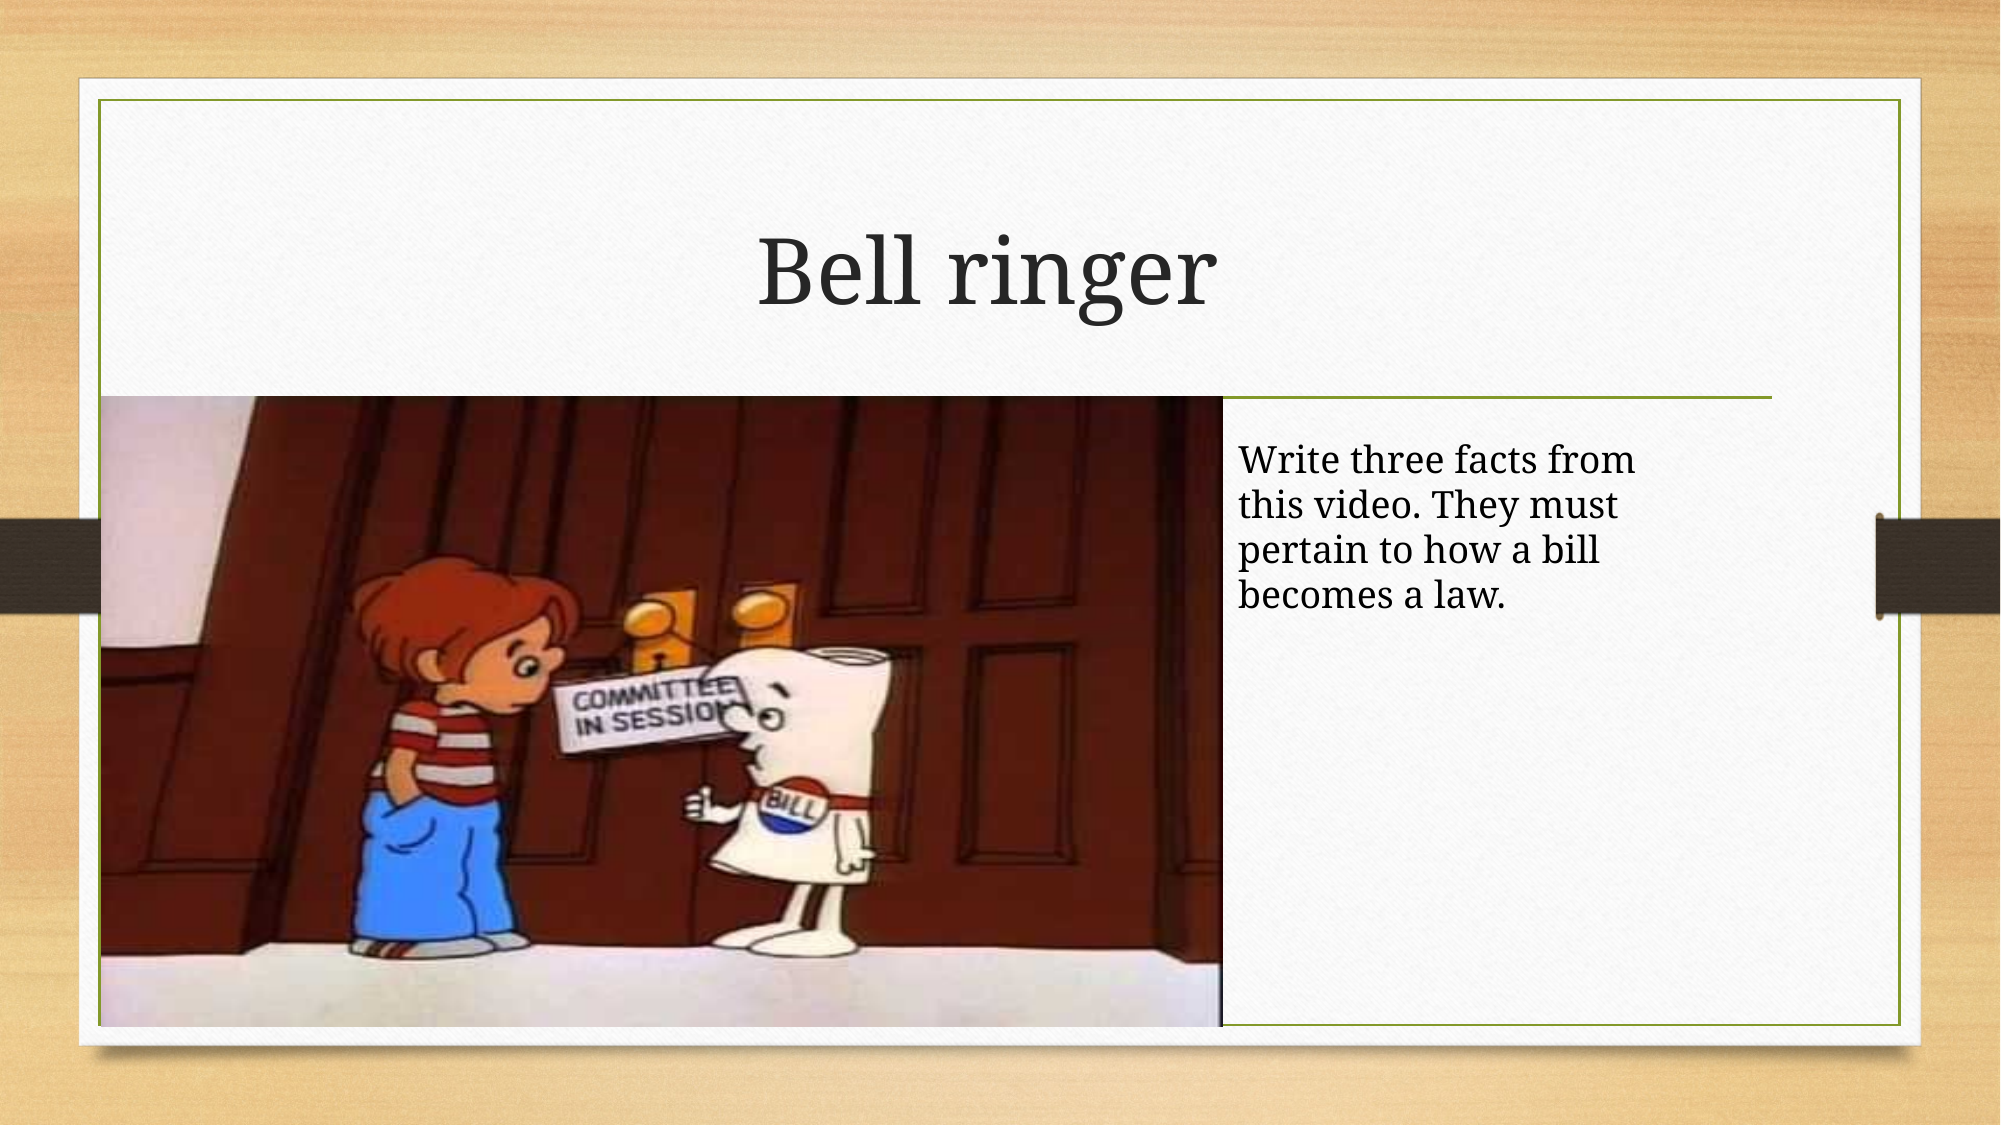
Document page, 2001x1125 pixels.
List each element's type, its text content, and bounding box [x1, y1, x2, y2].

text_box Write three facts from this video. They must pertain to how a bill becomes a law. [1224, 428, 1724, 624]
picture [0, 0, 2001, 1125]
title Bell ringer [212, 161, 1788, 375]
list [100, 395, 1224, 1028]
